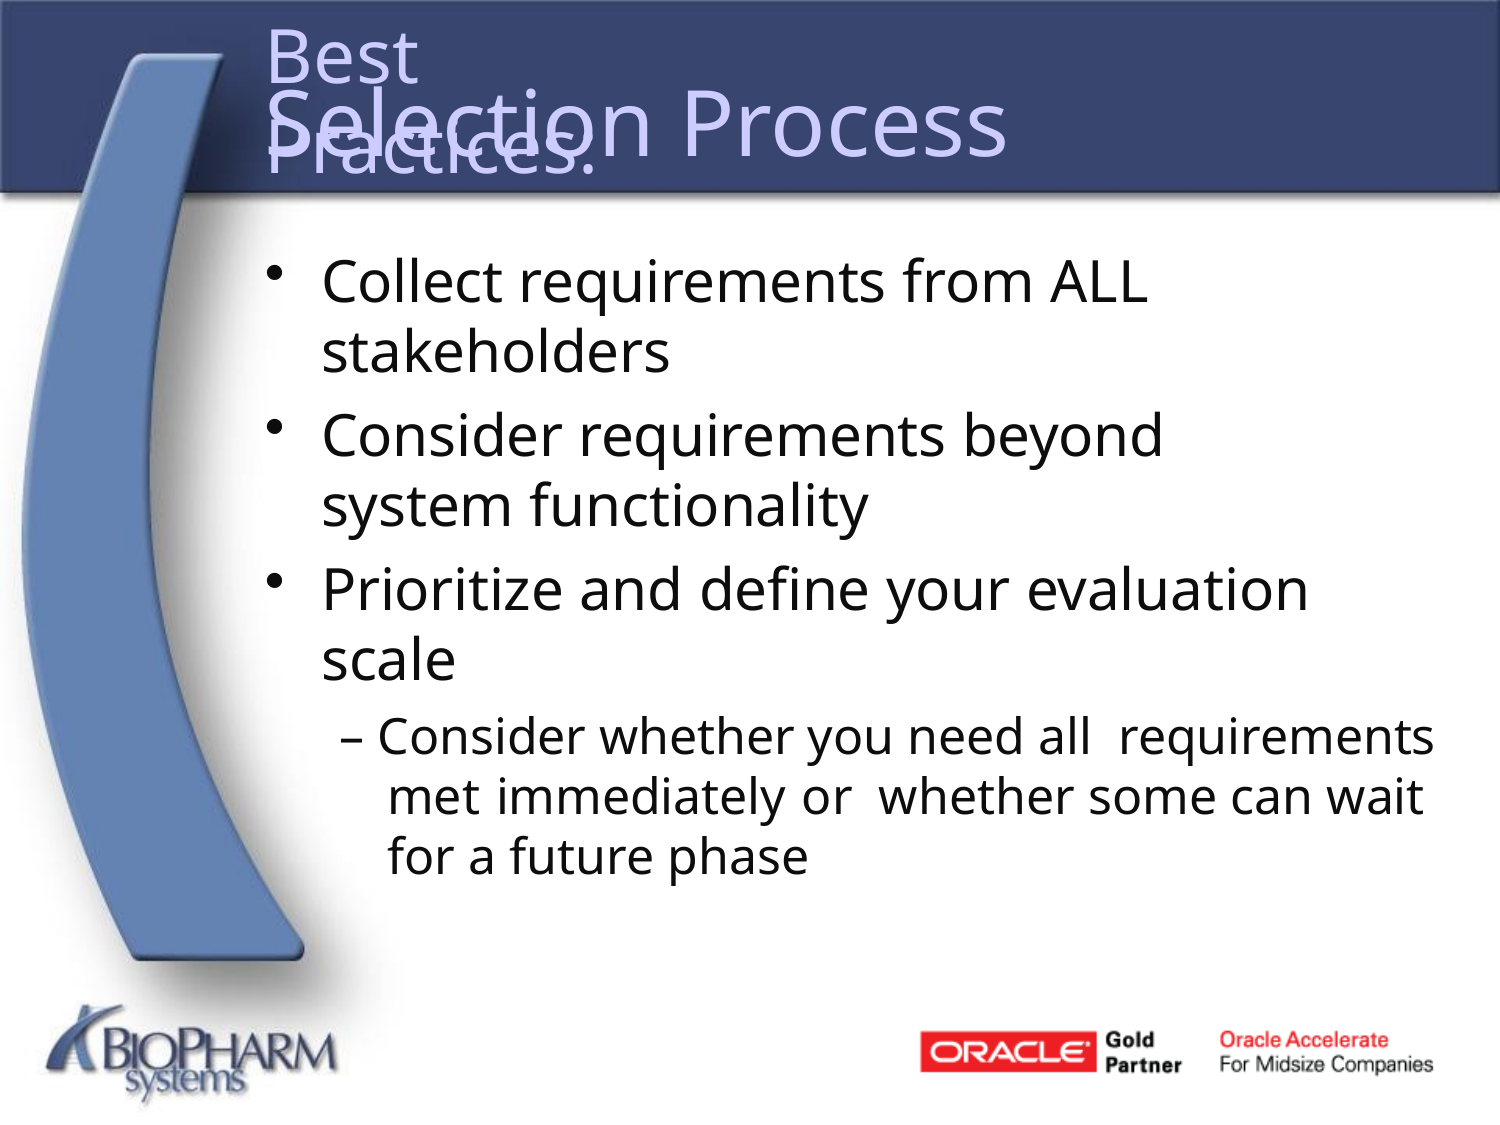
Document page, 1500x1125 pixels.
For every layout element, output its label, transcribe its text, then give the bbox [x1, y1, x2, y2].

text_box Selection Process Collect requirements from ALL stakeholders Consider requirements beyond system functionality Prioritize and define your evaluation scale – Consider whether you need all requirements met immediately or whether some can wait for a future phase [262, 63, 1446, 885]
picture [0, 0, 1500, 1113]
title Best Practices: [262, 6, 768, 63]
